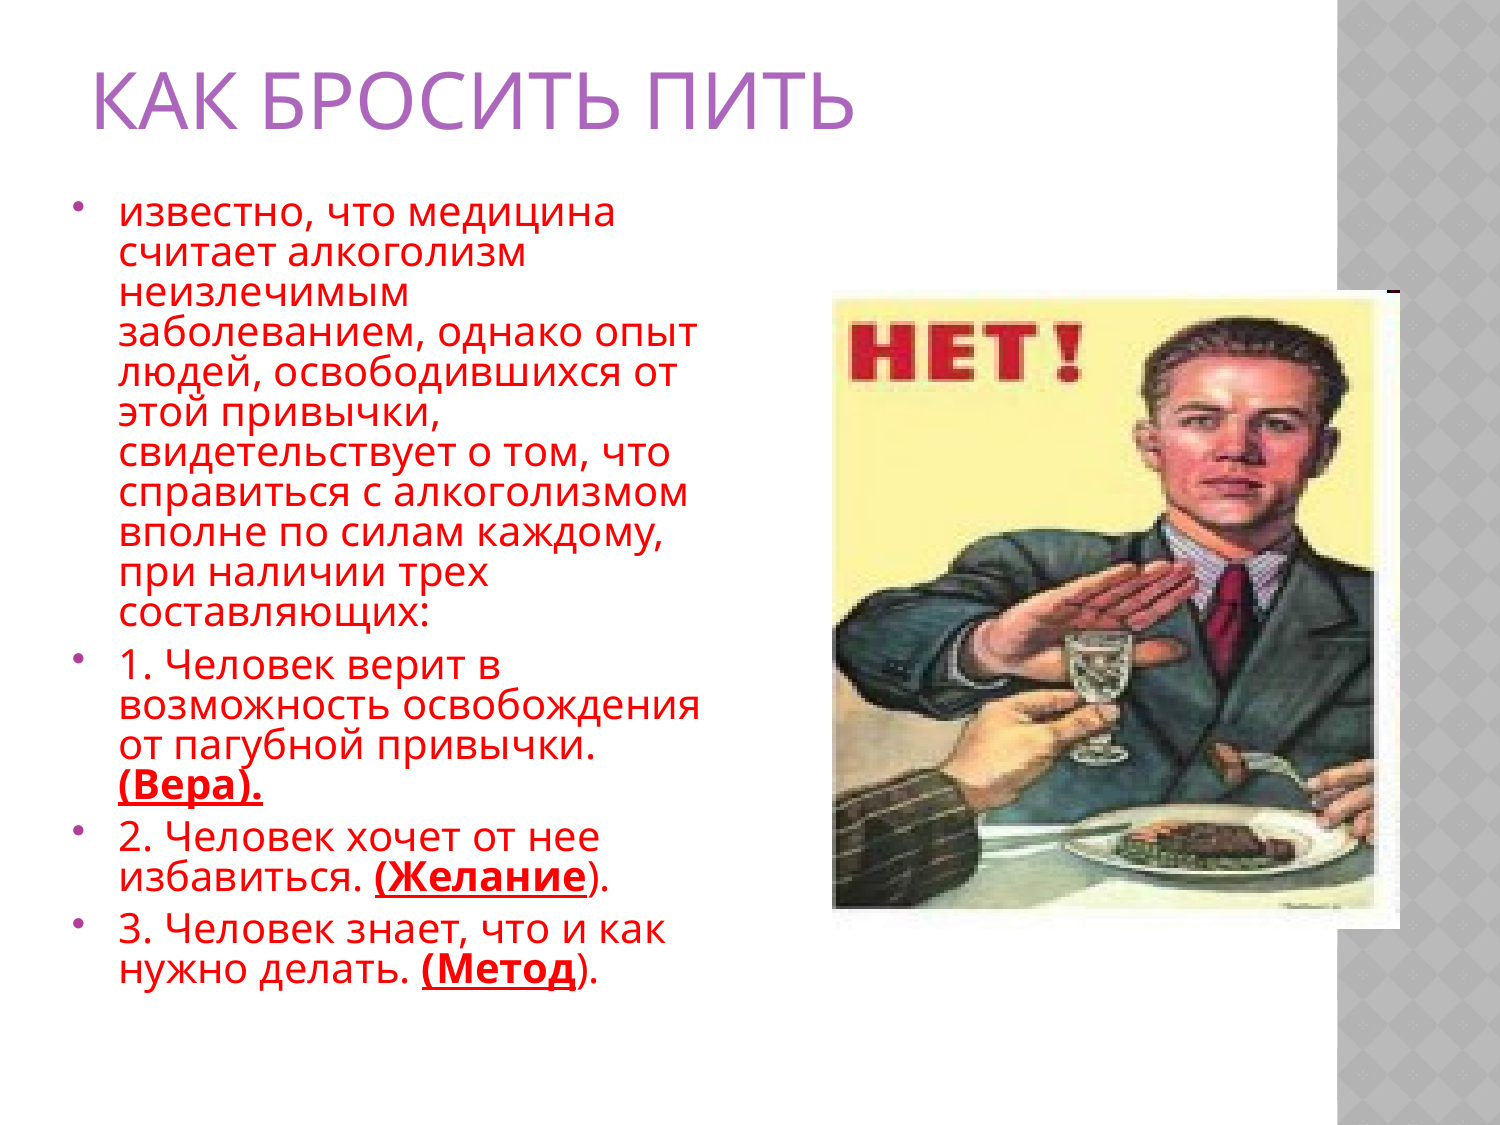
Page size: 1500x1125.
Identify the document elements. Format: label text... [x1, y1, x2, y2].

title Как бросить пить [82, 0, 1425, 146]
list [832, 290, 1401, 930]
list известно, что медицина считает алкоголизм неизлечимым заболеванием, однако опыт людей, освободившихся от этой привычки, свидетельствует о том, что справиться с алкоголизмом вполне по силам каждому, при наличии трех составляющих: 1. Человек верит в возможность освобождения от пагубной привычки. (Вера). 2. Человек хочет от нее избавиться. (Желание). 3. Человек знает, что и как нужно делать. (Метод). [58, 187, 738, 1007]
